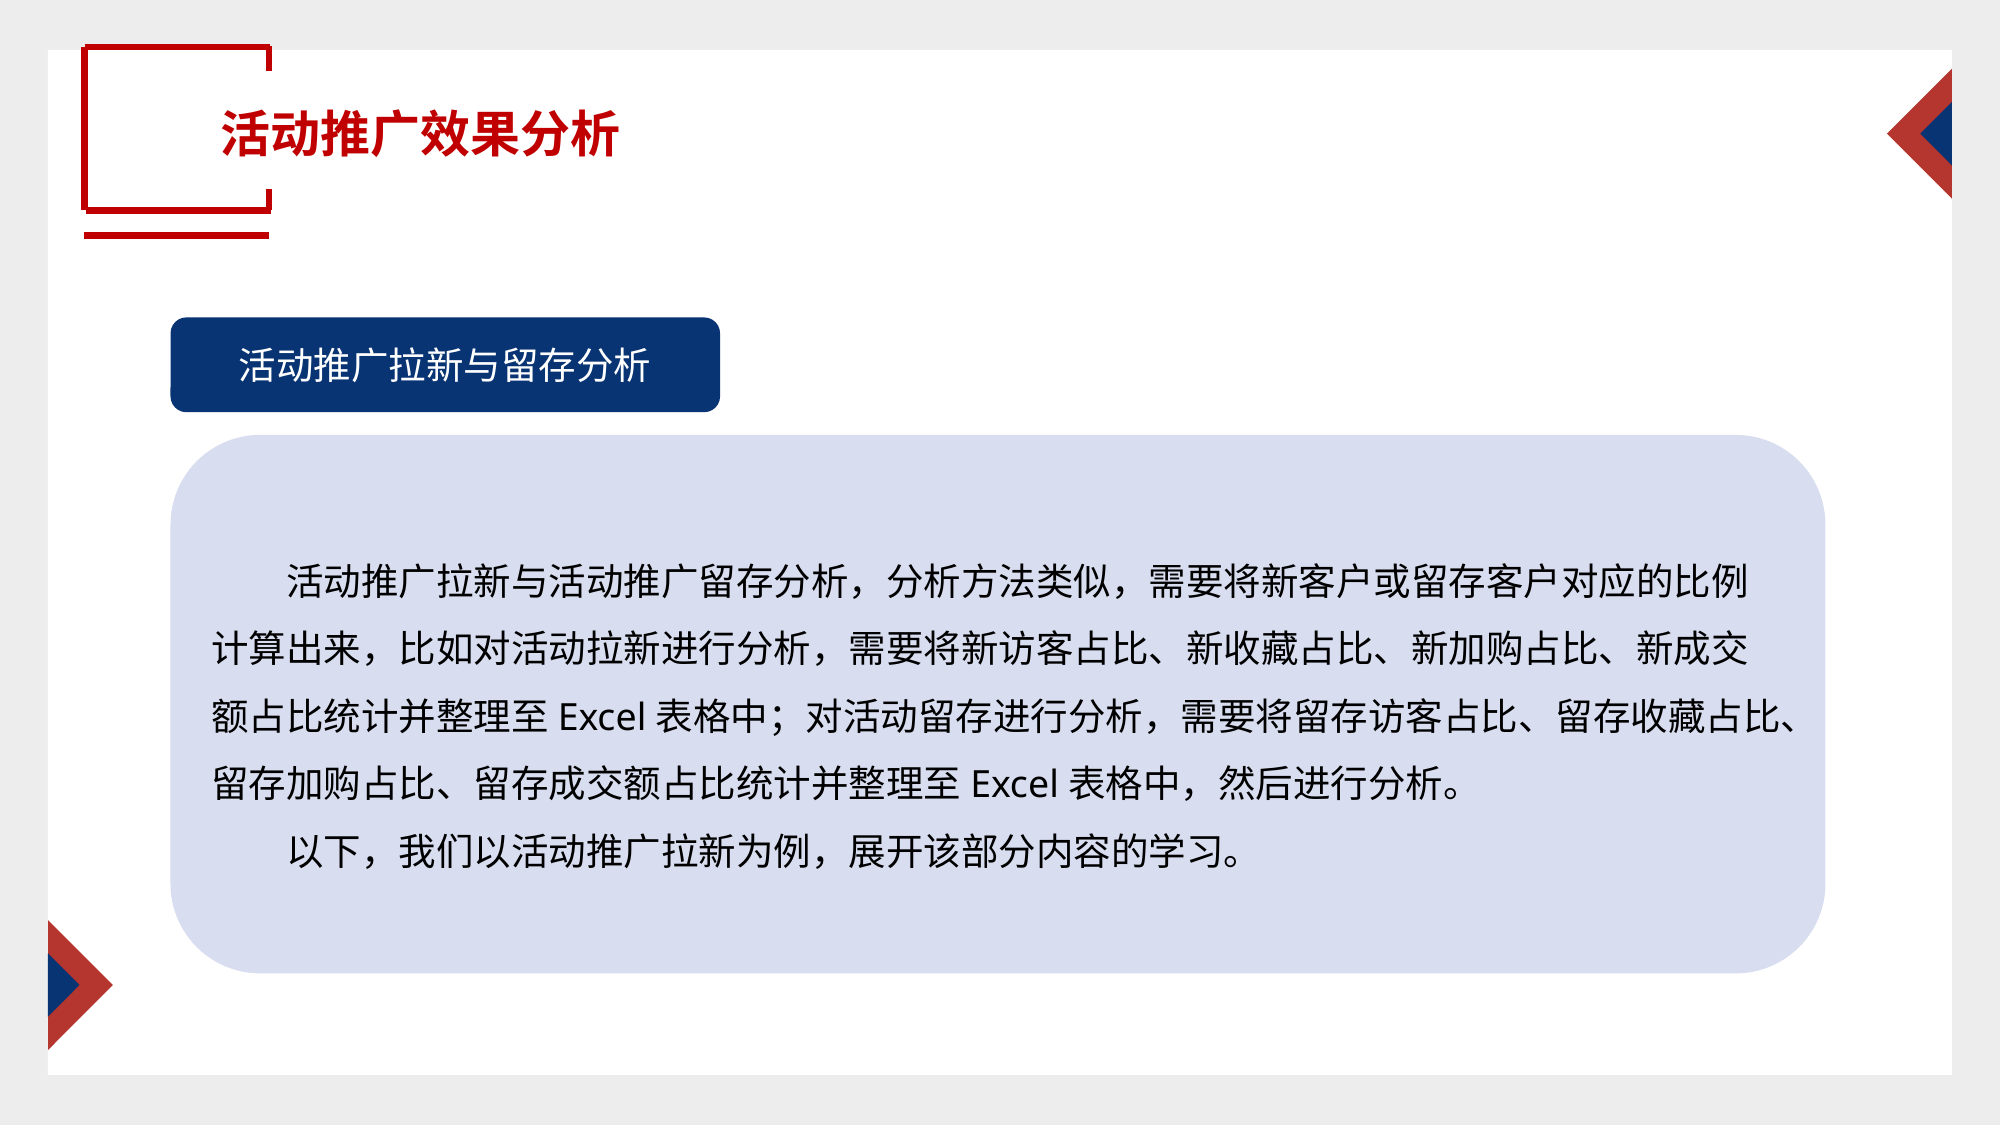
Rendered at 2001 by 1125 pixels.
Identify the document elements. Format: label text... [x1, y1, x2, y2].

text_box 活动推广拉新与活动推广留存分析，分析方法类似，需要将新客户或留存客户对应的比例计算出来，比如对活动拉新进行分析，需要将新访客占比、新收藏占比、新加购占比、新成交额占比统计并整理至Excel表格中；对活动留存进行分析，需要将留存访客占比、留存收藏占比、留存加购占比、留存成交额占比统计并整理至Excel表格中，然后进行分析。 以下，我们以活动推广拉新为例，展开该部分内容的学习。 [169, 433, 1827, 975]
text_box 活动推广拉新与留存分析 [169, 316, 722, 414]
text_box 活动推广效果分析 [271, 95, 907, 171]
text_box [84, 45, 271, 236]
